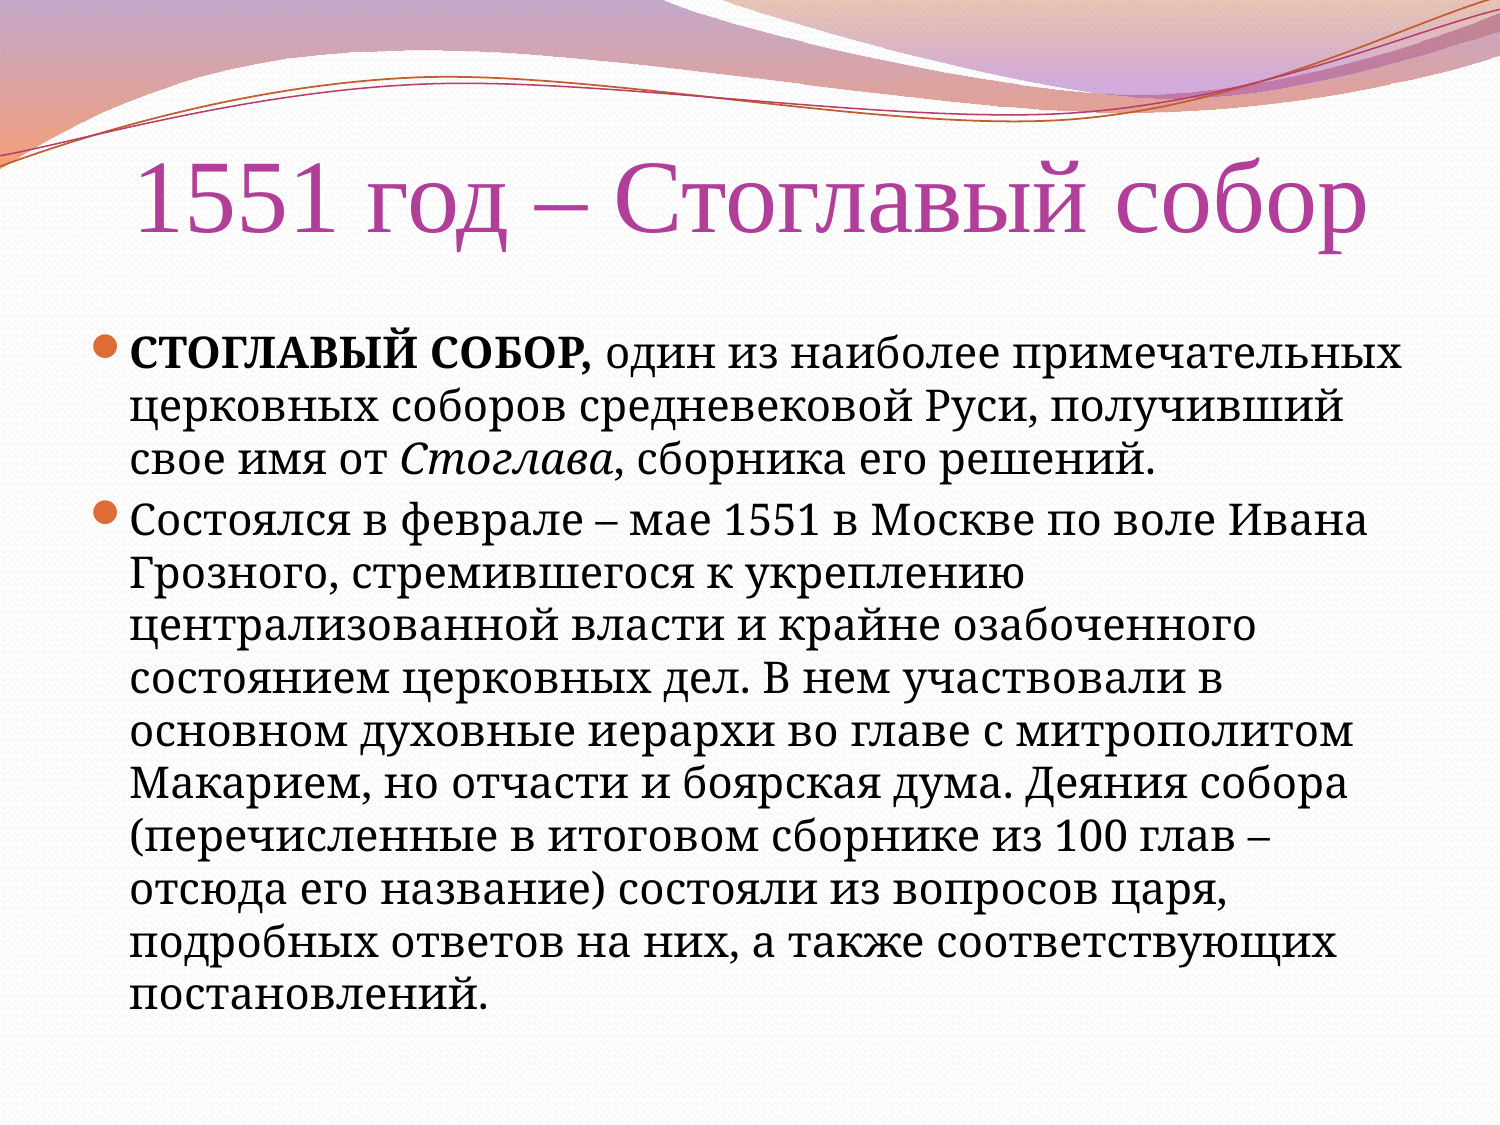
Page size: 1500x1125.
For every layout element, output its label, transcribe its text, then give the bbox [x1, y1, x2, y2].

list СТОГЛАВЫЙ СОБОР, один из наиболее примечательных церковных соборов средневековой Руси, получивший свое имя от Стоглава, сборника его решений. Состоялся в феврале – мае 1551 в Москве по воле Ивана Грозного, стремившегося к укреплению централизованной власти и крайне озабоченного состоянием церковных дел. В нем участвовали в основном духовные иерархи во главе с митрополитом Макарием, но отчасти и боярская дума. Деяния собора (перечисленные в итоговом сборнике из 100 глав – отсюда его название) состояли из вопросов царя, подробных ответов на них, а также соответствующих постановлений. [75, 317, 1425, 1038]
title 1551 год – Стоглавый собор [76, 42, 1427, 254]
